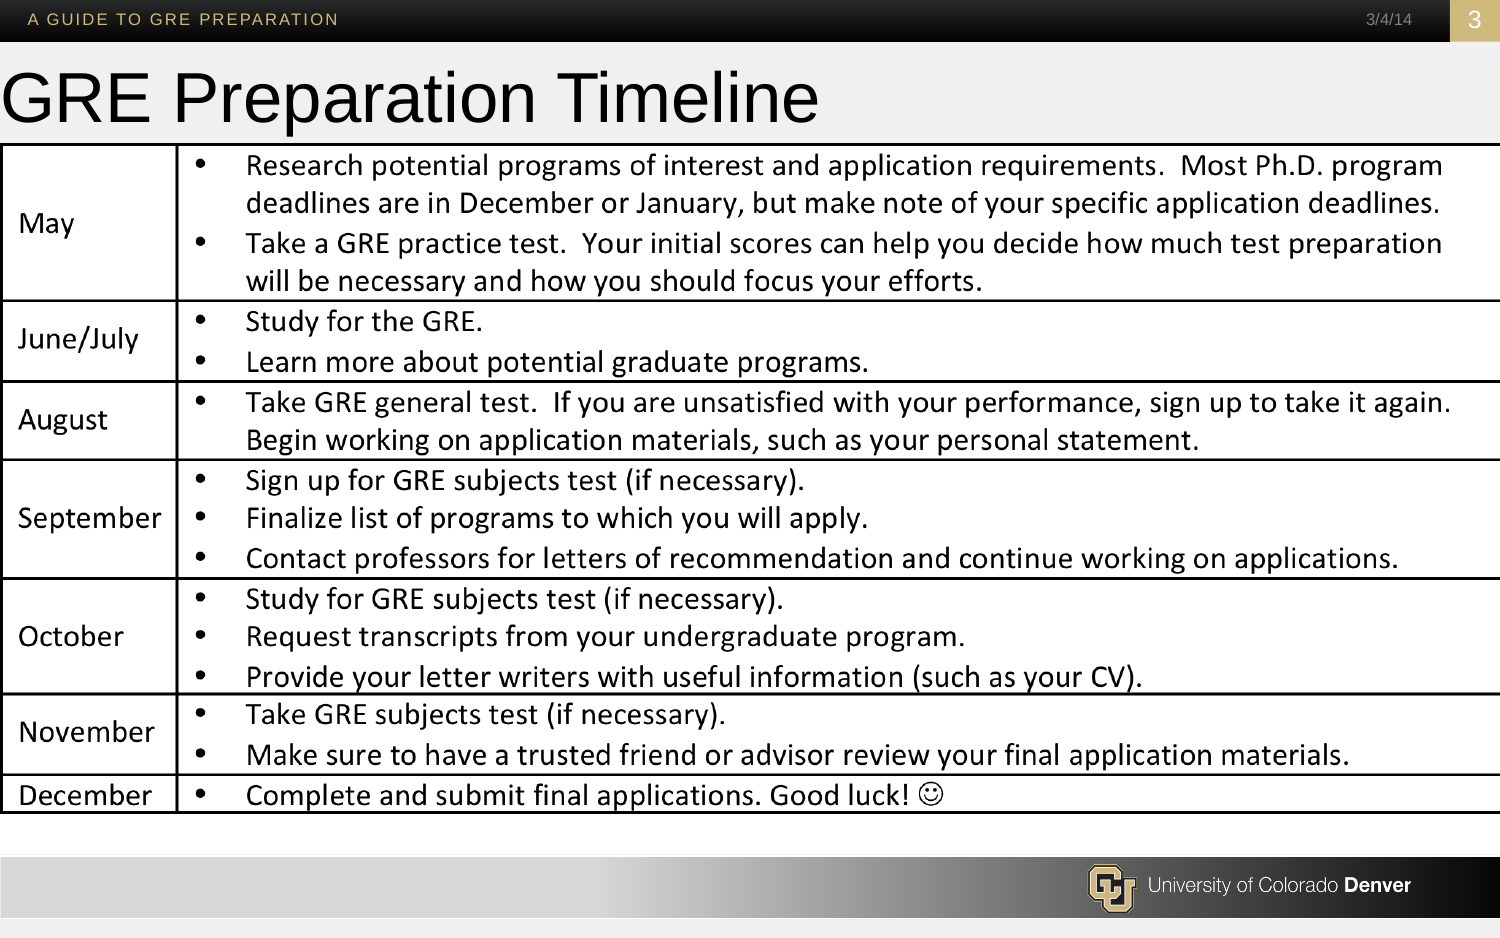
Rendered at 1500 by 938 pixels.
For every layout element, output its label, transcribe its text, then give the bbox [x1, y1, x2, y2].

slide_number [1074, 0, 1413, 44]
footer A Guide to GRE Preparation [12, 0, 938, 44]
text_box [0, 143, 1500, 854]
slide_number 3 [1449, 0, 1500, 44]
title GRE Preparation Timeline [0, 43, 1313, 138]
